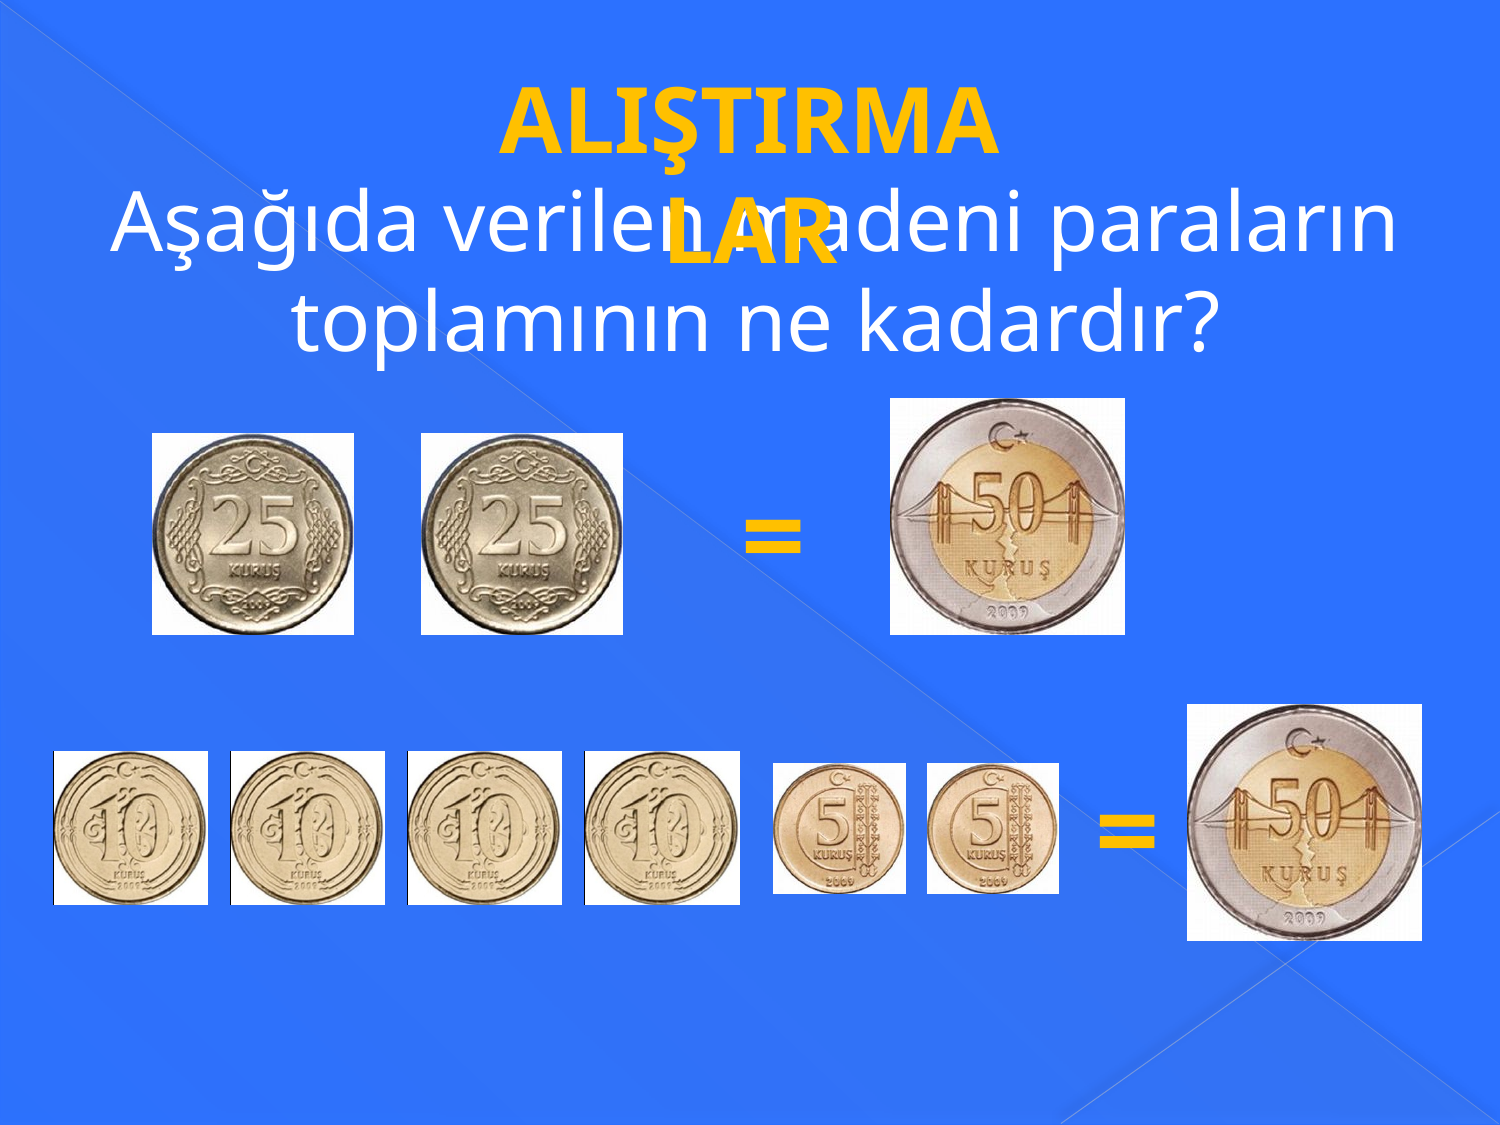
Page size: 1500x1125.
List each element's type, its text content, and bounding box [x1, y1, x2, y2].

picture [152, 433, 354, 635]
picture [1186, 703, 1422, 941]
picture [584, 751, 740, 906]
text_box = [1080, 751, 1152, 902]
picture [926, 762, 1060, 894]
picture [421, 433, 623, 635]
picture [407, 751, 563, 906]
picture [773, 762, 906, 894]
text_box Aşağıda verilen madeni paraların toplamının ne kadardır? [64, 160, 1447, 376]
picture [890, 398, 1126, 635]
picture [229, 751, 386, 906]
picture [52, 751, 208, 906]
text_box ALIŞTIRMALAR [466, 54, 1034, 290]
text_box = [726, 456, 798, 607]
